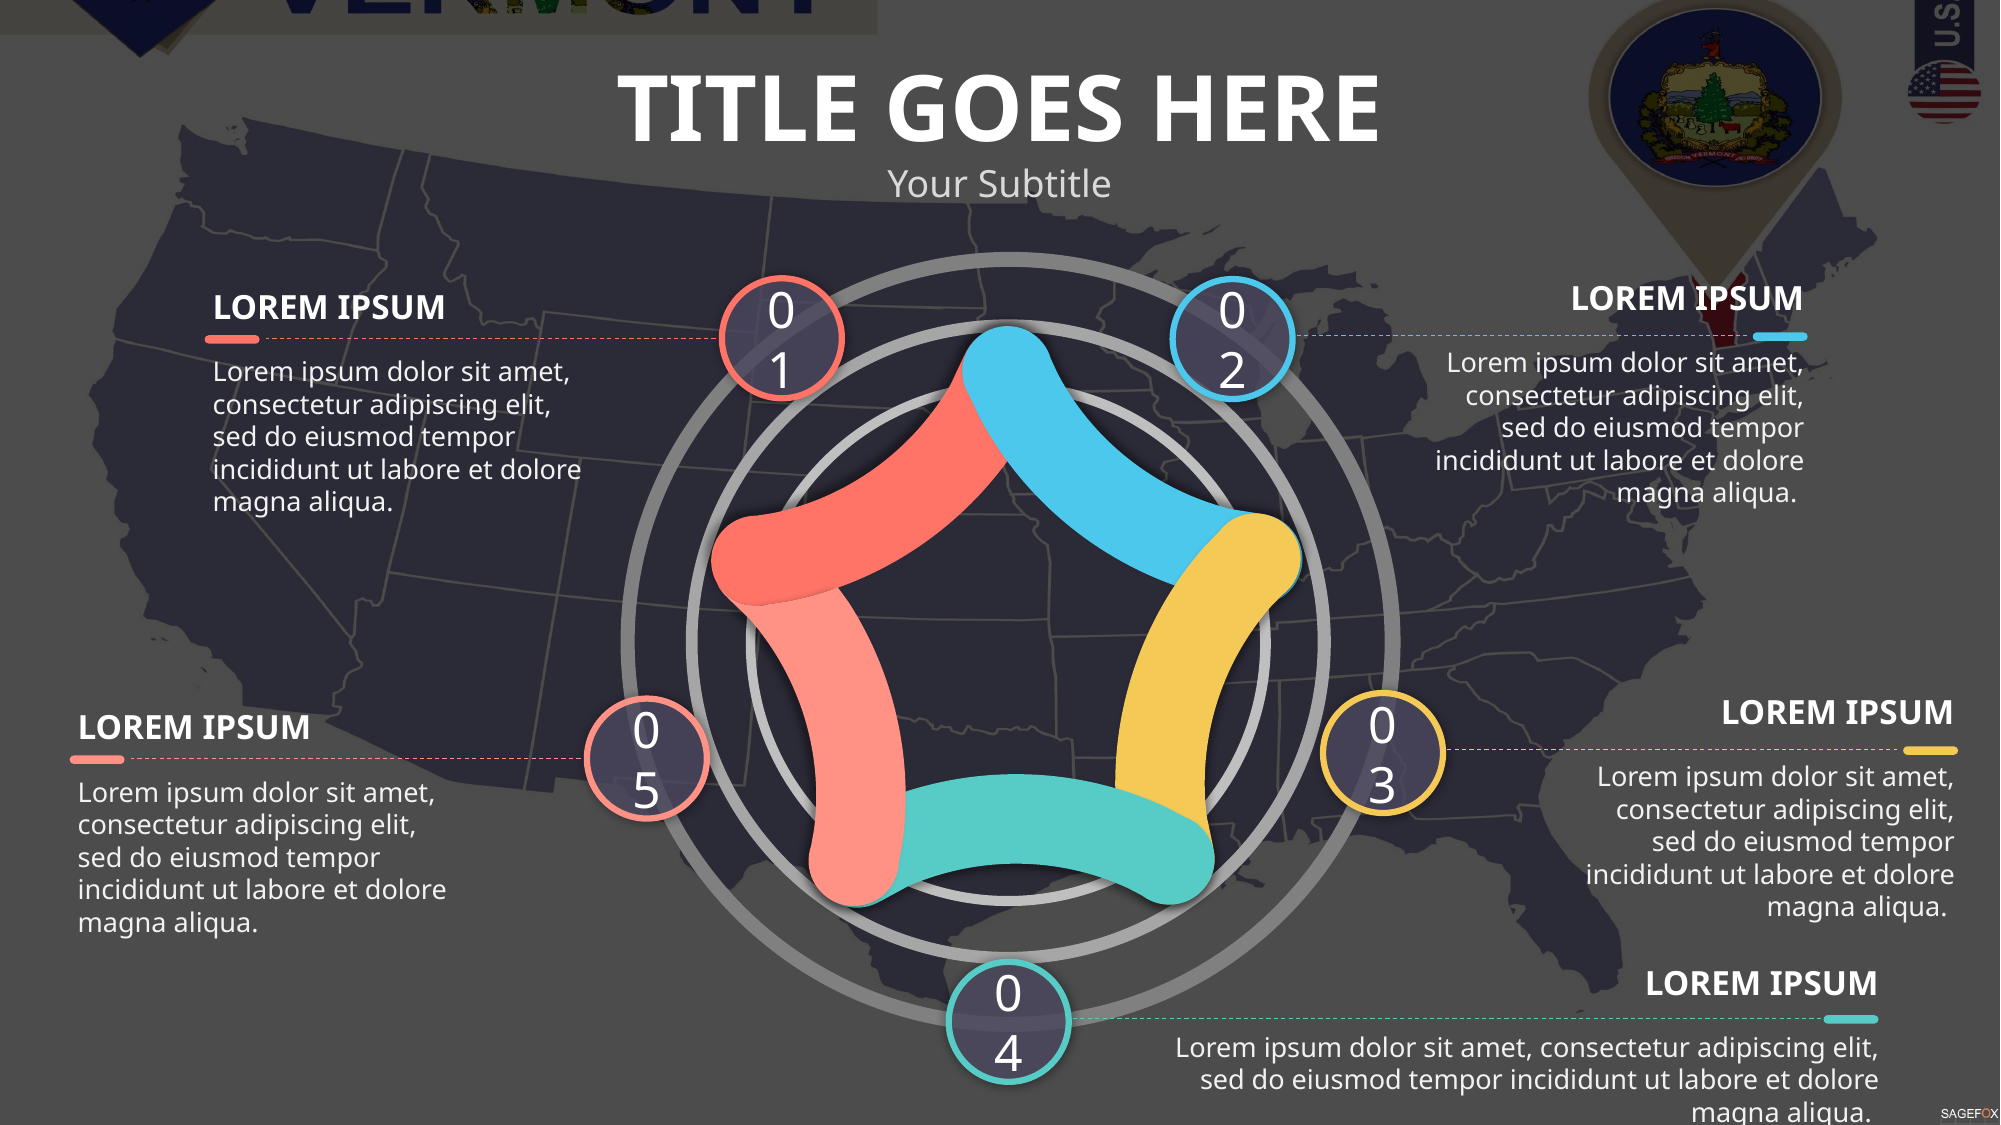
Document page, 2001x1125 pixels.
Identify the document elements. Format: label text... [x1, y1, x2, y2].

text_box LOREM IPSUM Lorem ipsum dolor sit amet, consectetur adipiscing elit, sed do eiusmod tempor incididunt ut labore et dolore magna aliqua. [63, 699, 468, 945]
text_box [1296, 332, 1808, 341]
text_box LOREM IPSUM Lorem ipsum dolor sit amet, consectetur adipiscing elit, sed do eiusmod tempor incididunt ut labore et dolore magna aliqua. [1564, 683, 1970, 930]
text_box 04 [948, 1032, 1069, 1083]
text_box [620, 251, 1401, 1032]
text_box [1447, 746, 1959, 755]
picture [0, 0, 2001, 1125]
text_box LOREM IPSUM Lorem ipsum dolor sit amet, consectetur adipiscing elit, sed do eiusmod tempor incididunt ut labore et dolore magna aliqua. [1137, 954, 1894, 1125]
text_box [69, 755, 581, 764]
text_box LOREM IPSUM Lorem ipsum dolor sit amet, consectetur adipiscing elit, sed do eiusmod tempor incididunt ut labore et dolore magna aliqua. [198, 278, 603, 525]
text_box LOREM IPSUM Lorem ipsum dolor sit amet, consectetur adipiscing elit, sed do eiusmod tempor incididunt ut labore et dolore magna aliqua. [1413, 269, 1819, 516]
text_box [204, 335, 716, 344]
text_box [1072, 1015, 1879, 1024]
text_box 03 [1401, 694, 1445, 812]
text_box 05 [585, 703, 620, 814]
text_box TITLE GOES HERE Your Subtitle [548, 42, 1452, 212]
